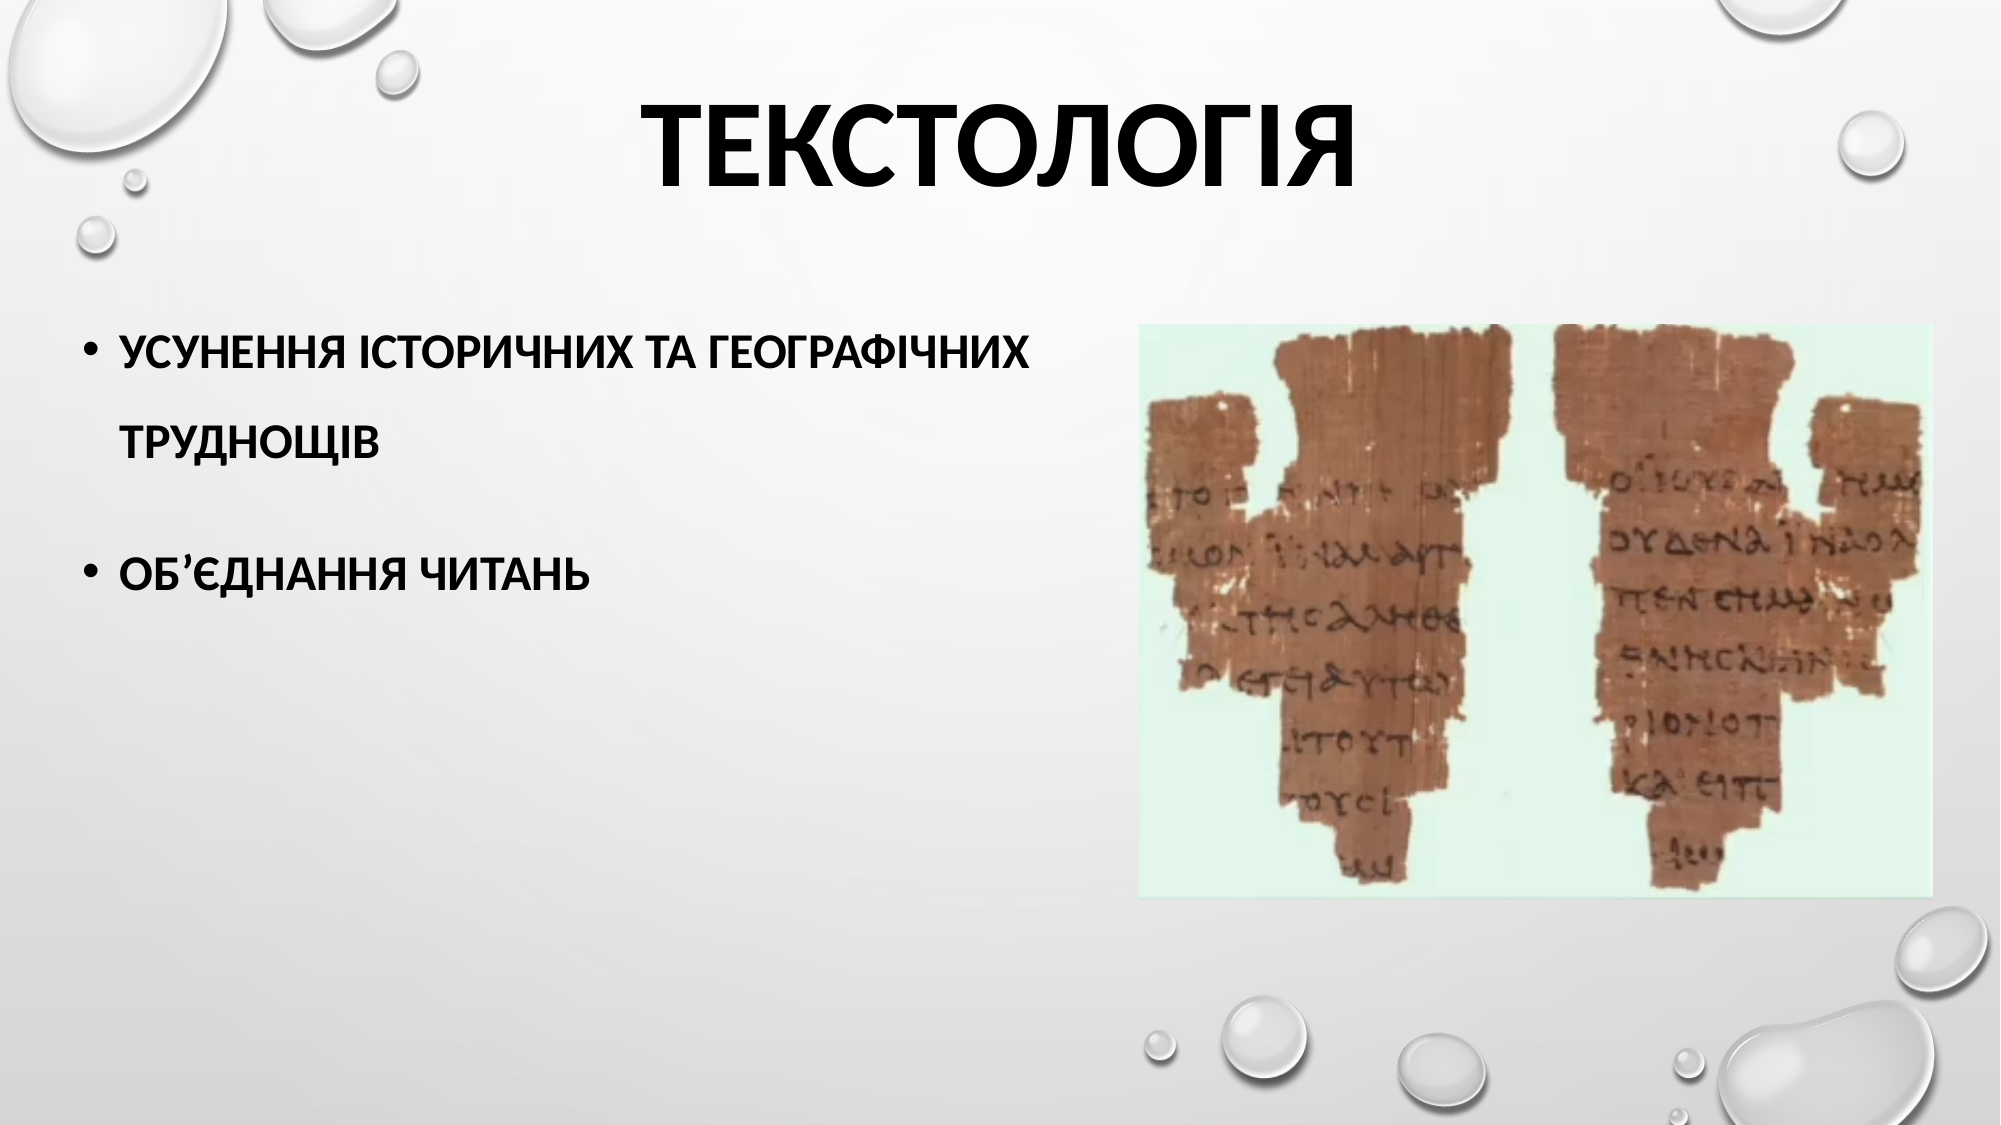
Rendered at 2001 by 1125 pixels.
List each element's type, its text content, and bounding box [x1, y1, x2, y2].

title Текстологія [88, 0, 1911, 231]
list Усунення історичних та географічних труднощів Об’єднання читань [67, 280, 1161, 1058]
picture [0, 0, 2000, 1125]
